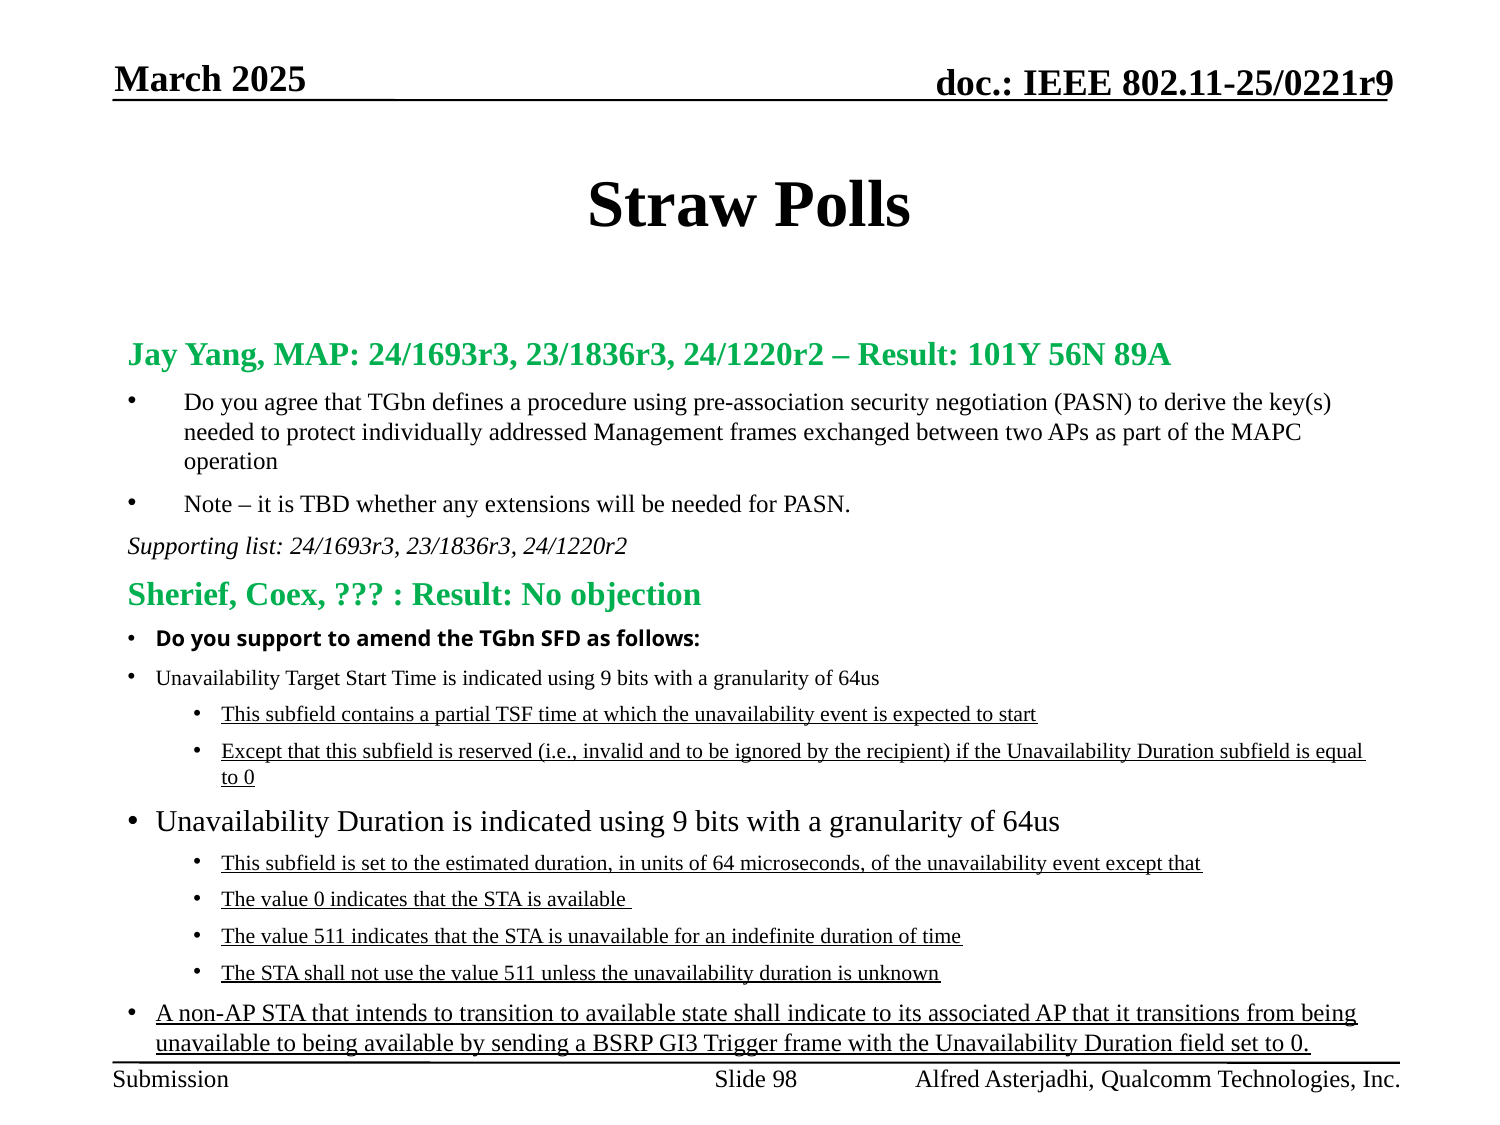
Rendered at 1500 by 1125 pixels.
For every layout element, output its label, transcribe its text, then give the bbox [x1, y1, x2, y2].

slide_number Slide 98 [712, 1061, 800, 1123]
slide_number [114, 54, 423, 100]
title Straw Polls [112, 112, 1388, 288]
footer Alfred Asterjadhi, Qualcomm Technologies, Inc. [878, 1061, 1402, 1093]
list Jay Yang, MAP: 24/1693r3, 23/1836r3, 24/1220r2 – Result: 101Y 56N 89A Do you agree that TGbn defines a procedure using pre-association security negotiation (PASN) to derive the key(s) needed to protect individually addressed Management frames exchanged between two APs as part of the MAPC operation Note – it is TBD whether any extensions will be needed for PASN. Supporting list: 24/1693r3, 23/1836r3, 24/1220r2 Sherief, Coex, ??? : Result: No objection Do you support to amend the TGbn SFD as follows: Unavailability Target Start Time is indicated using 9 bits with a granularity of 64us This subfield contains a partial TSF time at which the unavailability event is expected to start Except that this subfield is reserved (i.e., invalid and to be ignored by the recipient) if the Unavailability Duration subfield is equal to 0 Unavailability Duration is indicated using 9 bits with a granularity of 64us This subfield is set to the estimated duration, in units of 64 microseconds, of the unavailability event except that The value 0 indicates that the STA is available The value 511 indicates that the STA is unavailable for an indefinite duration of time The STA shall not use the value 511 unless the unavailability duration is unknown A non-AP STA that intends to transition to available state shall indicate to its associated AP that it transitions from being unavailable to being available by sending a BSRP GI3 Trigger frame with the Unavailability Duration field set to 0. [112, 324, 1388, 1063]
